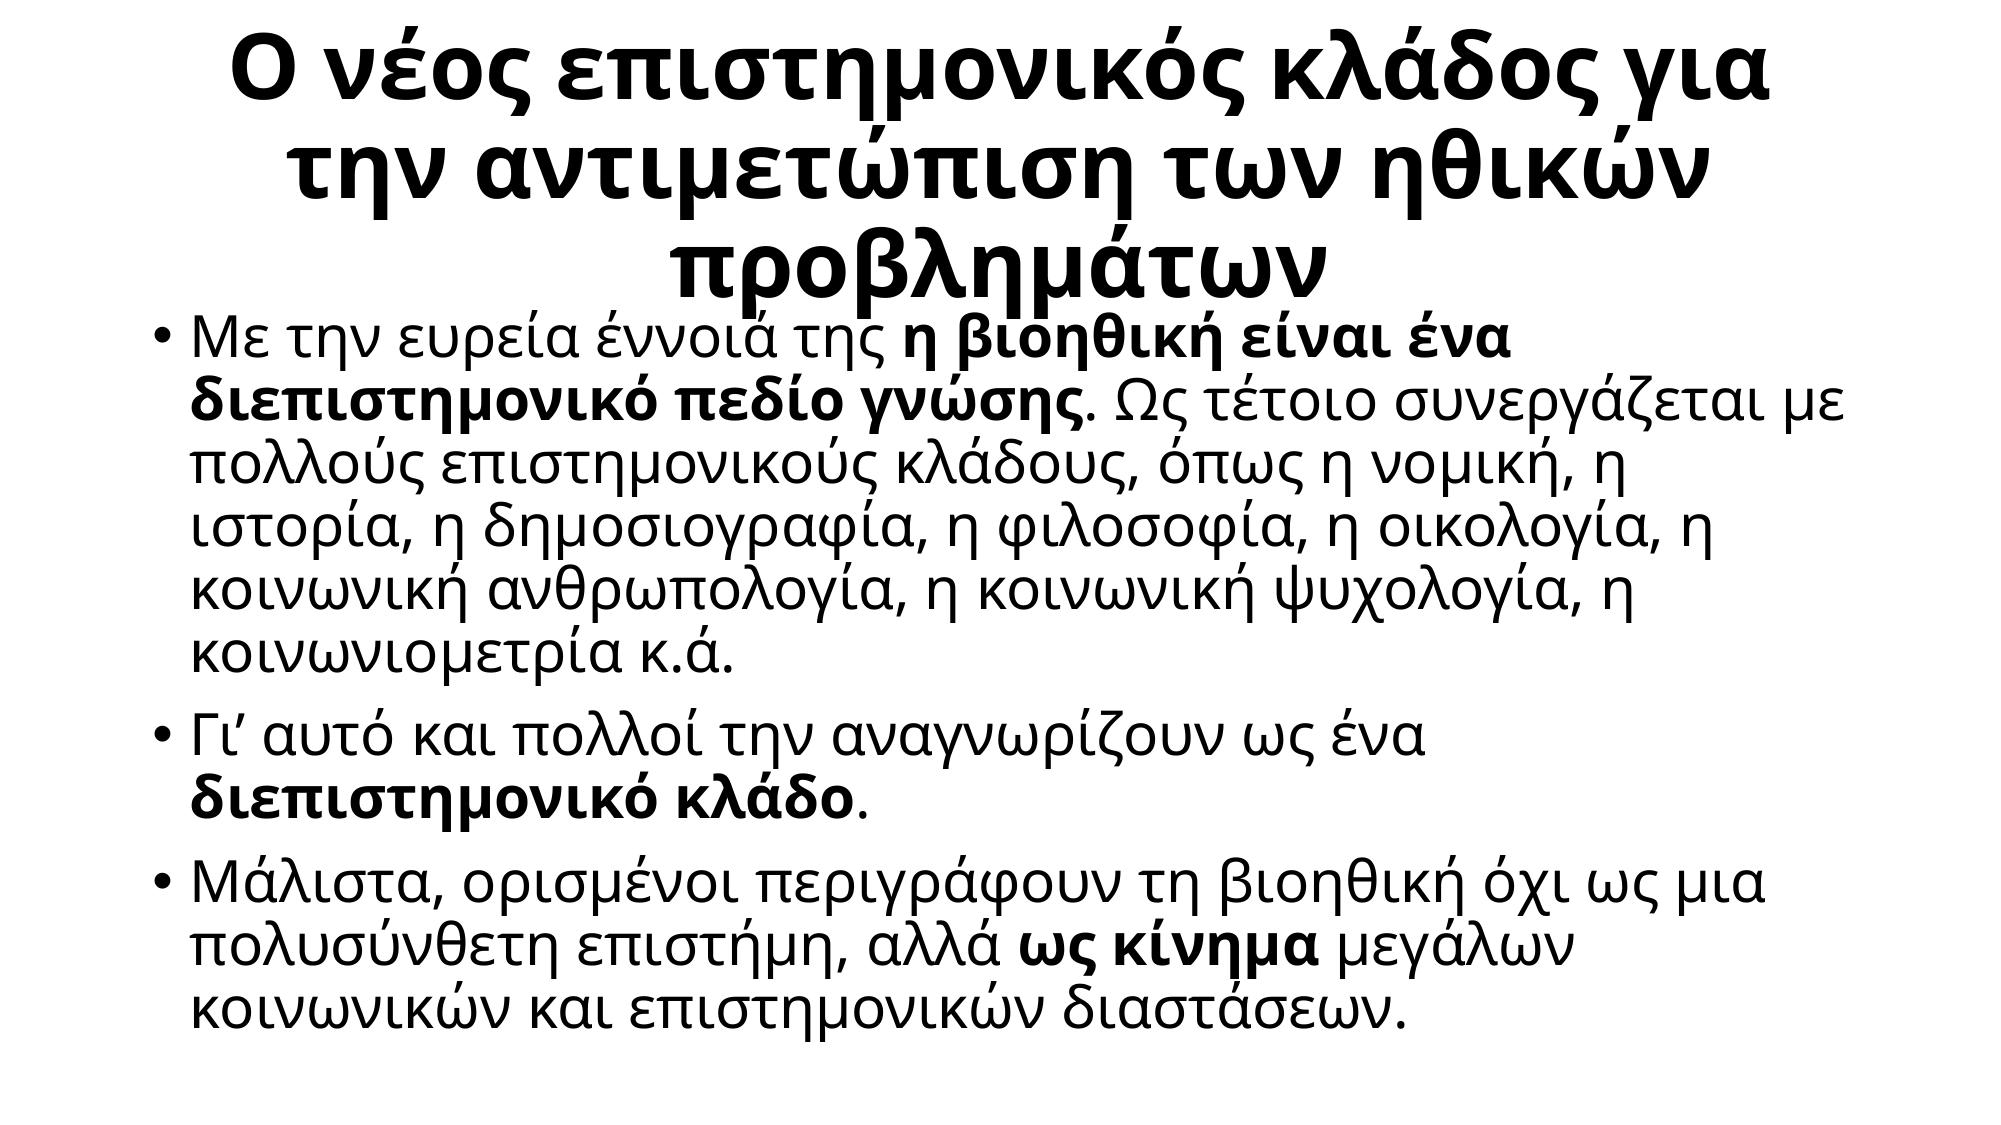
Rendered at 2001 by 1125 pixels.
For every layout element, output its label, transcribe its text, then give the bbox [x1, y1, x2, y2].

list Με την ευρεία έννοιά της η βιοηθική είναι ένα διεπιστημονικό πεδίο γνώσης. Ως τέτοιο συνεργάζεται με πολλούς επιστημονικούς κλάδους, όπως η νομική, η ιστορία, η δημοσιογραφία, η φιλοσοφία, η οικολογία, η κοινωνική ανθρωπολογία, η κοινωνική ψυχολογία, η κοινωνιομετρία κ.ά. Γι’ αυτό και πολλοί την αναγνωρίζουν ως ένα διεπιστημονικό κλάδο. Μάλιστα, ορισμένοι περιγράφουν τη βιοηθική όχι ως μια πολυσύνθετη επιστήμη, αλλά ως κίνημα μεγάλων κοινωνικών και επιστημονικών διαστάσεων. [137, 299, 1863, 1014]
title Ο νέος επιστημονικός κλάδος για την αντιμετώπιση των ηθικών προβλημάτων [137, 59, 1863, 278]
